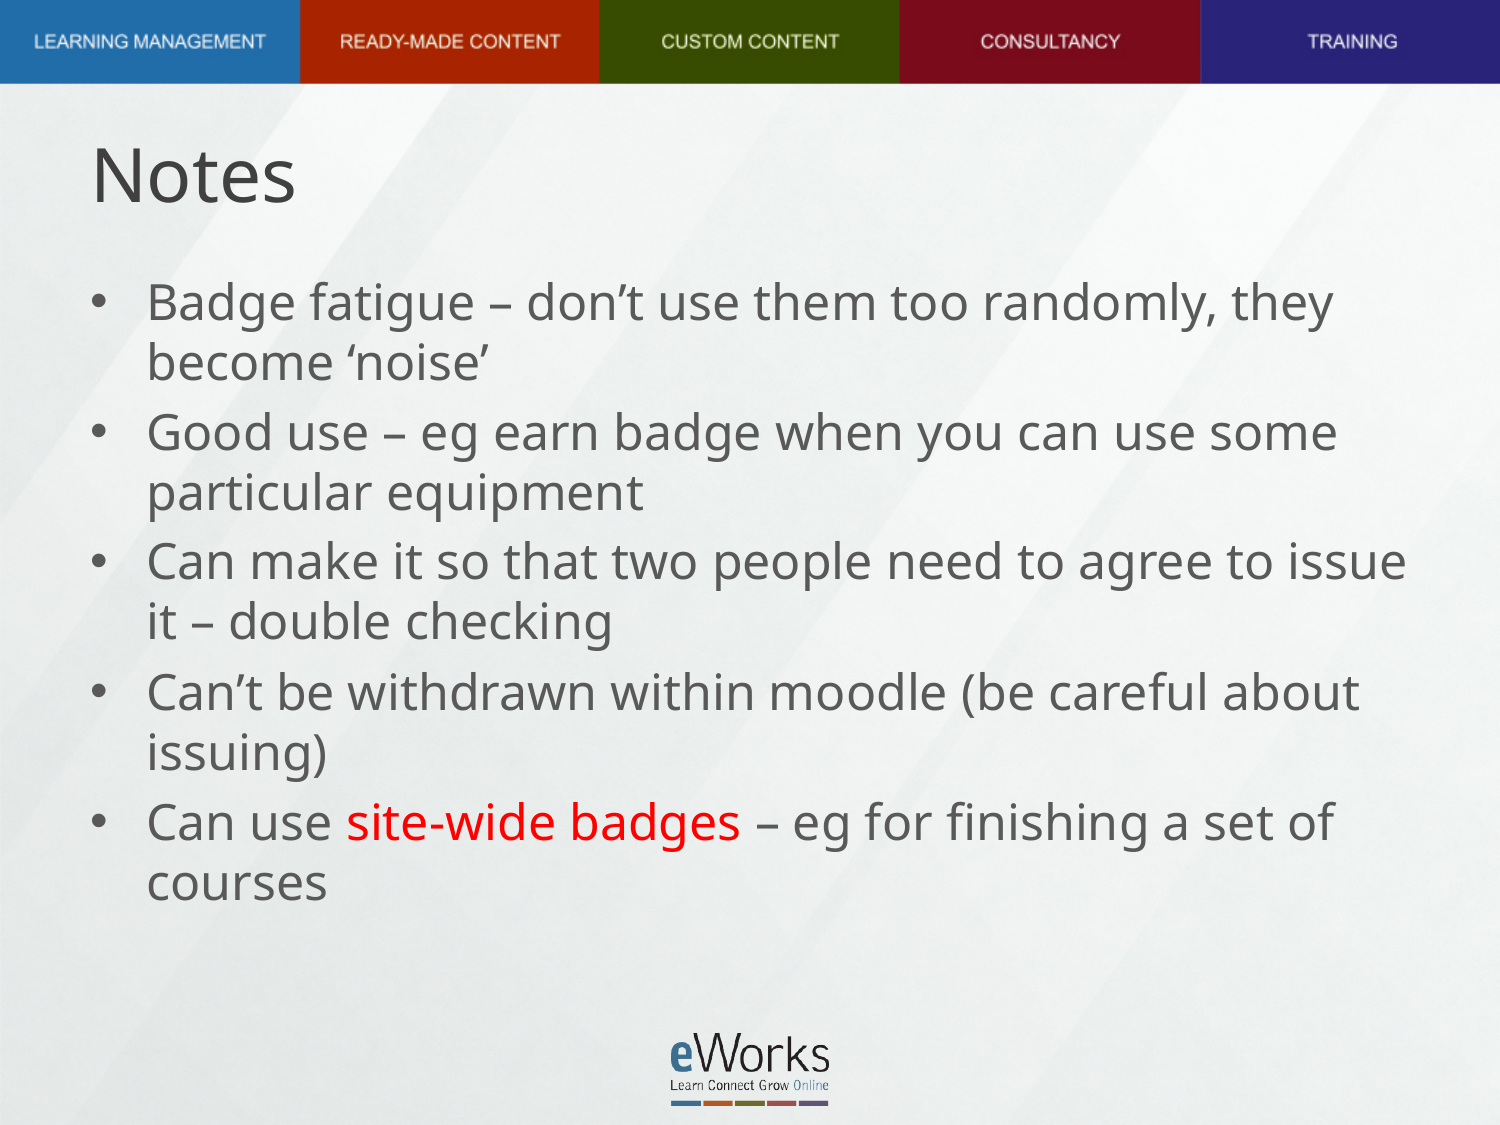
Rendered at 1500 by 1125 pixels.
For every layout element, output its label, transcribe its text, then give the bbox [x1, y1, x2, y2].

list Badge fatigue – don’t use them too randomly, they become ‘noise’ Good use – eg earn badge when you can use some particular equipment Can make it so that two people need to agree to issue it – double checking Can’t be withdrawn within moodle (be careful about issuing) Can use site-wide badges – eg for finishing a set of courses [75, 262, 1425, 1005]
title Notes [75, 101, 1425, 244]
picture [0, 0, 1500, 1125]
